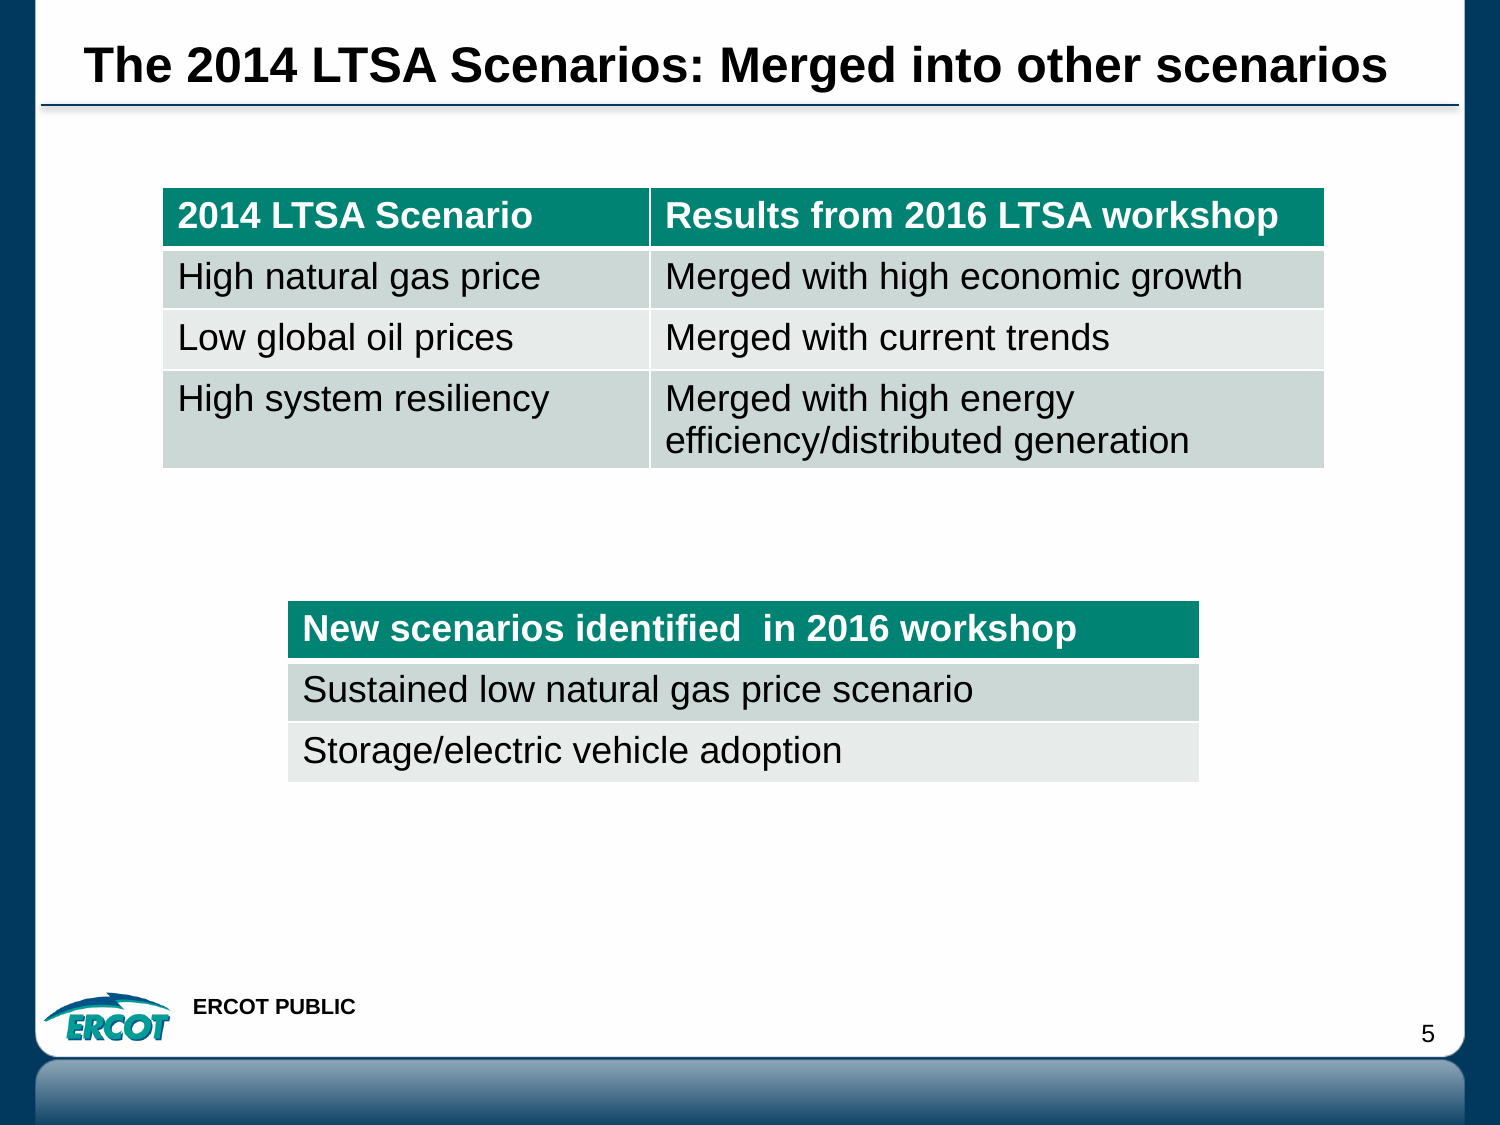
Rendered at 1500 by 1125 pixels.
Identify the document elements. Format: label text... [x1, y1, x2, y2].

table_cell Storage/electric vehicle adoption [288, 723, 1199, 782]
table_cell High system resiliency [163, 371, 649, 468]
table_cell Merged with high energy efficiency/distributed generation [651, 371, 1324, 468]
table_header New scenarios identified in 2016 workshop [288, 601, 1199, 658]
table_cell High natural gas price [163, 251, 649, 308]
table_cell Merged with current trends [651, 310, 1324, 369]
table_cell Low global oil prices [163, 310, 649, 369]
table_header 2014 LTSA Scenario [163, 188, 649, 246]
table_cell Sustained low natural gas price scenario [288, 664, 1199, 721]
table_cell Merged with high economic growth [651, 251, 1324, 308]
title The 2014 LTSA Scenarios: Merged into other scenarios [68, 24, 1457, 101]
picture [35, 0, 1465, 1125]
table_header Results from 2016 LTSA workshop [651, 188, 1324, 246]
